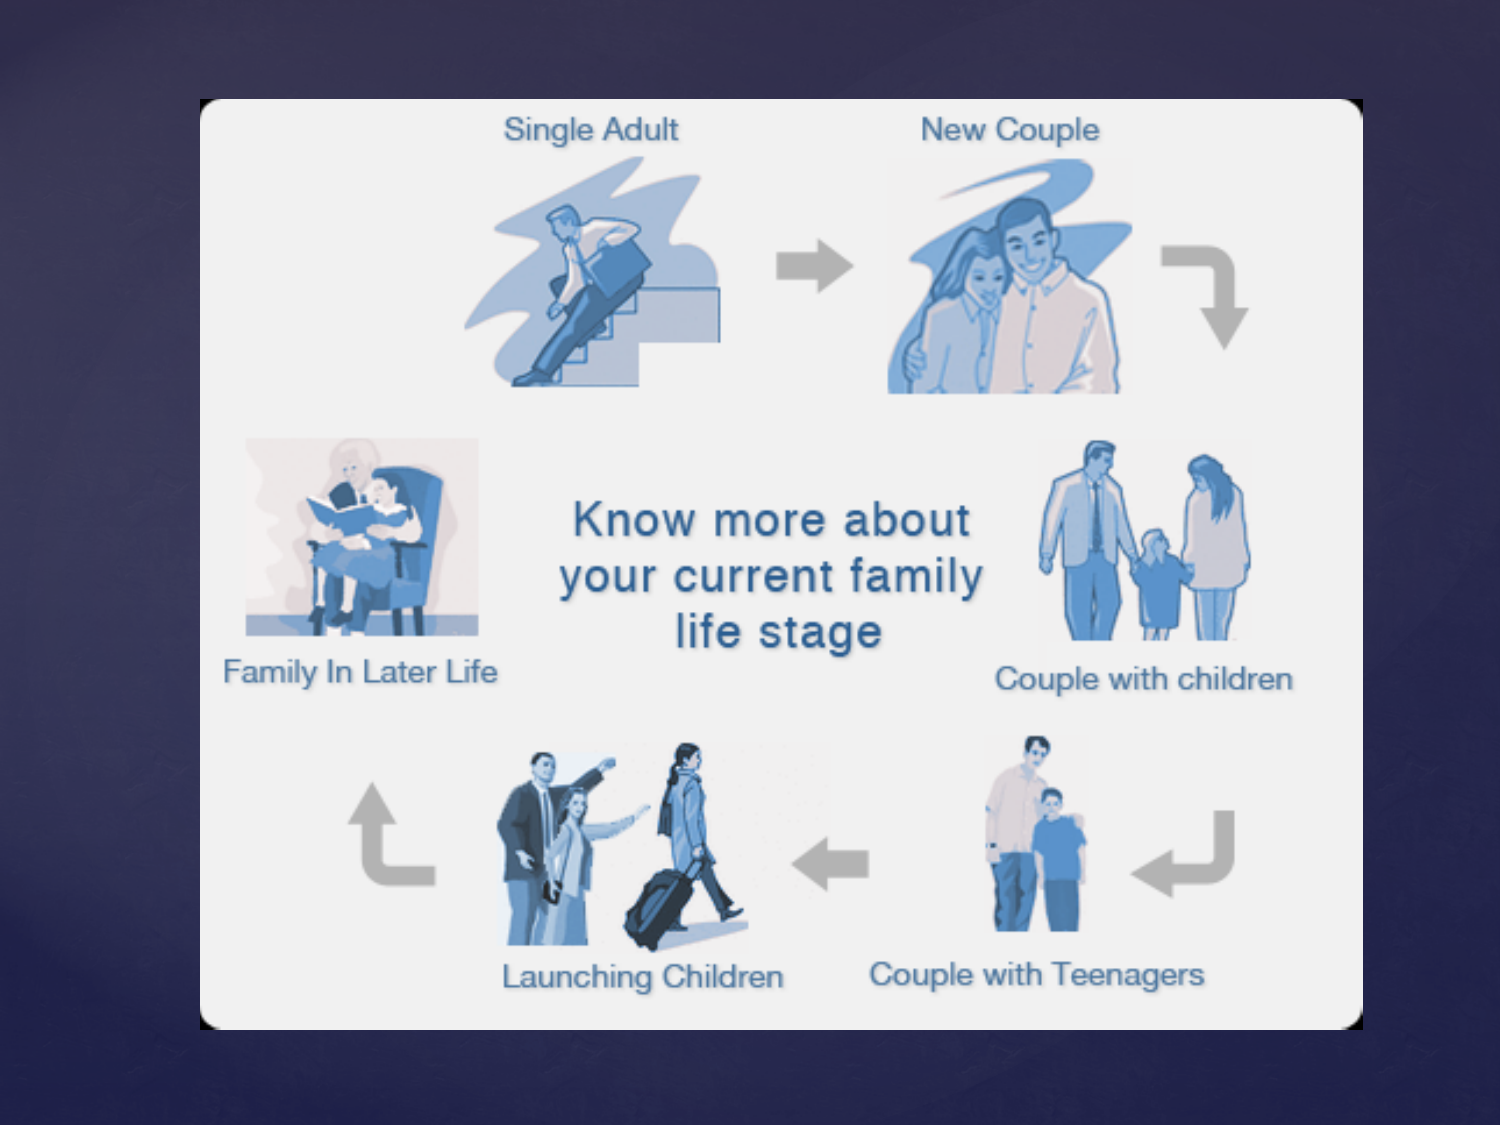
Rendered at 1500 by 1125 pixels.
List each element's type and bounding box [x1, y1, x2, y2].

list [199, 99, 1363, 1031]
